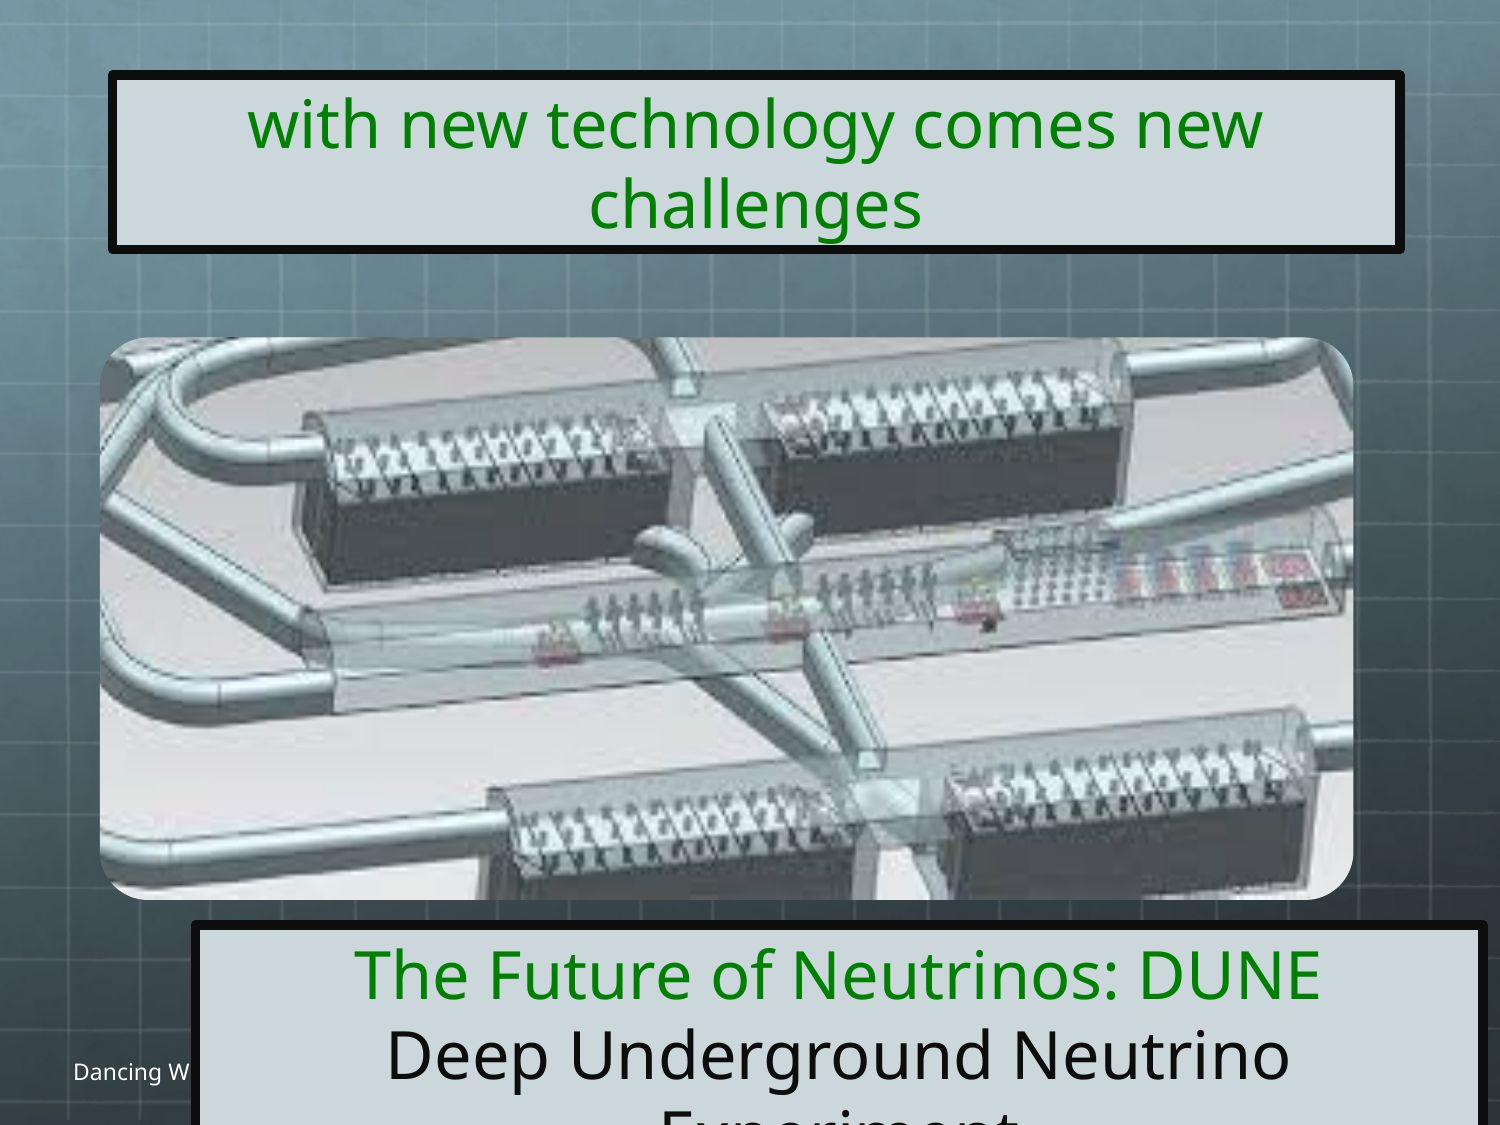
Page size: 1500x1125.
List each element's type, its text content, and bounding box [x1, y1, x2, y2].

picture [0, 0, 1500, 1125]
text_box The Future of Neutrinos: DUNE Deep Underground Neutrino Experiment [195, 925, 1484, 1125]
text_box with new technology comes new challenges [112, 74, 1400, 250]
footer Dancing With Neutrinos - Tammy Walton [58, 1042, 195, 1103]
